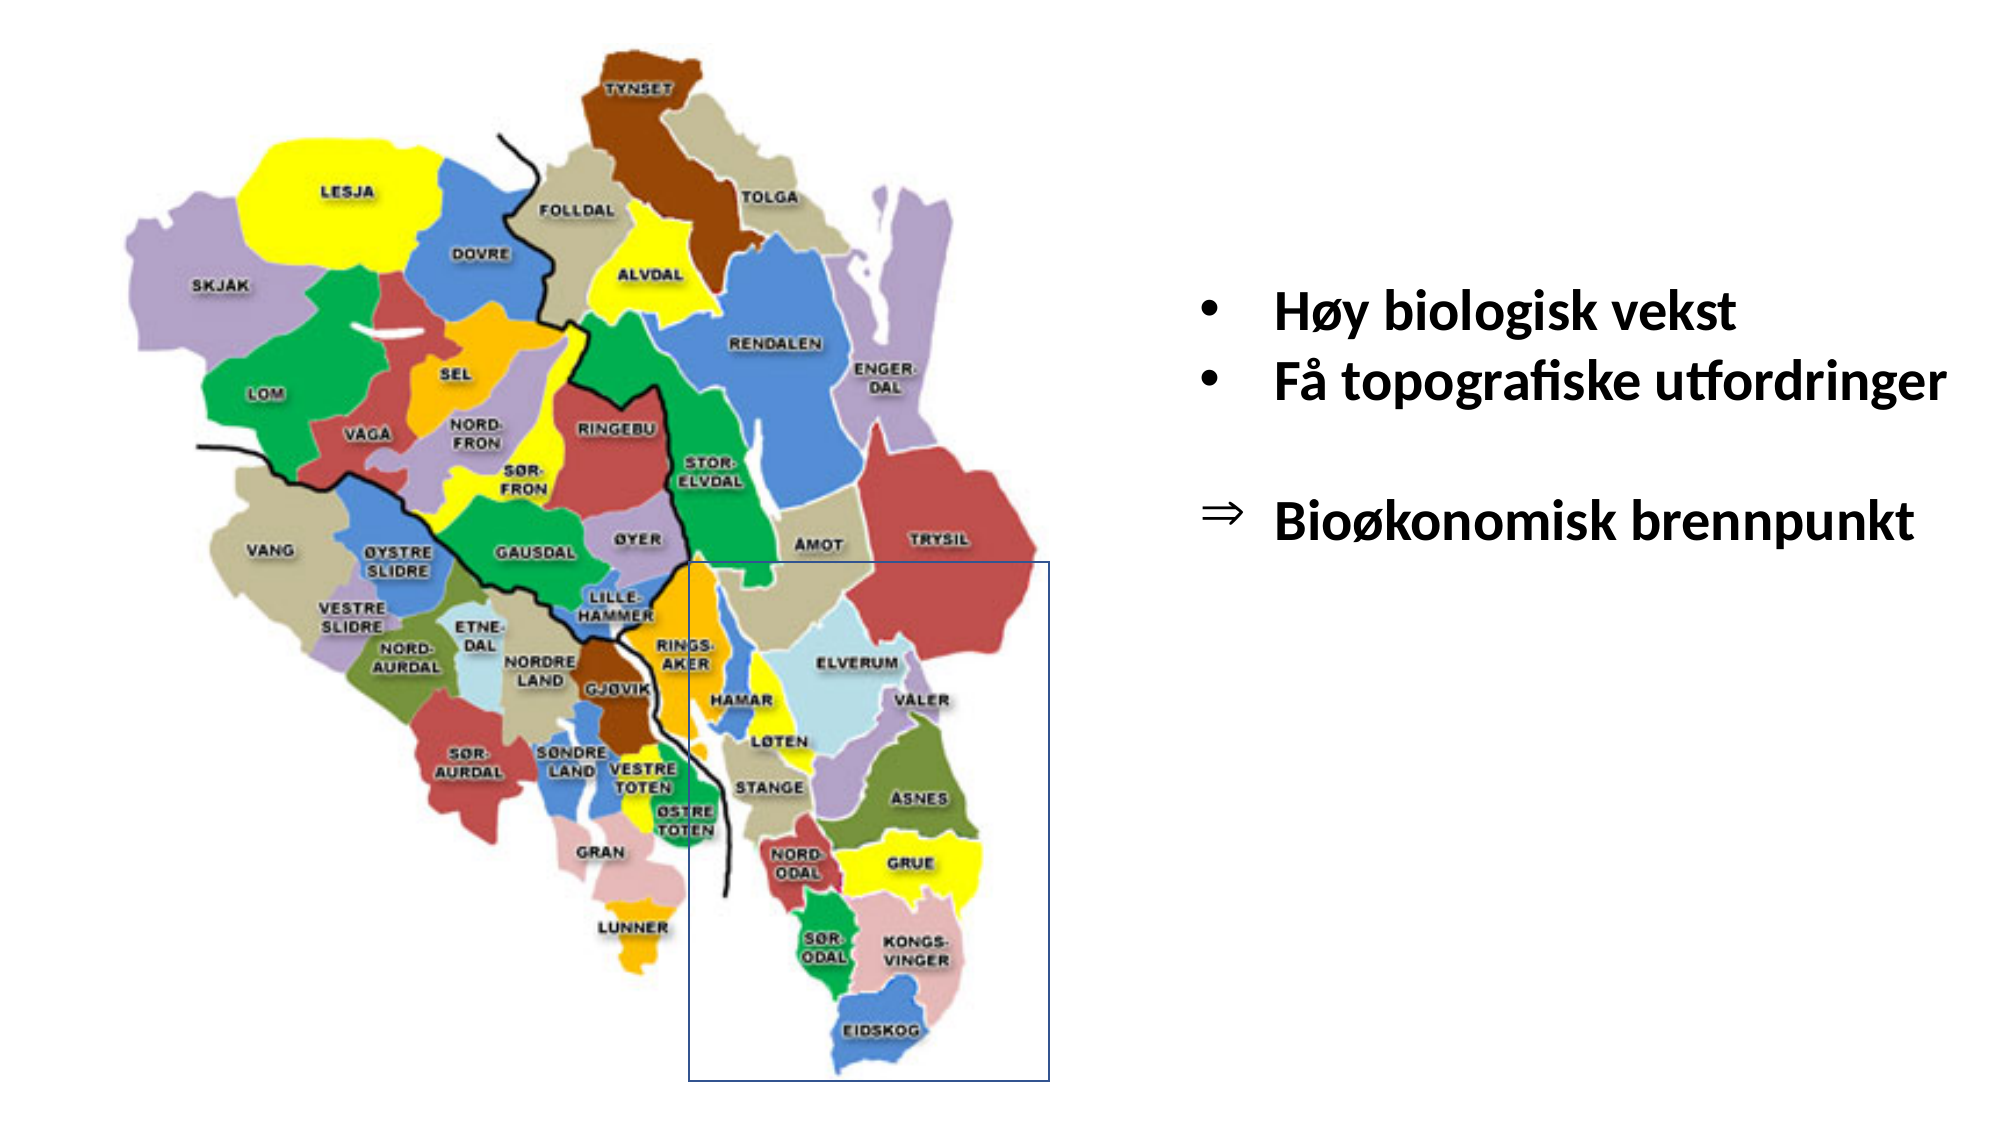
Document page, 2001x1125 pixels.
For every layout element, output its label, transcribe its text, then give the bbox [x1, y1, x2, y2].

picture [120, 43, 1049, 1082]
text_box Høy biologisk vekst Få topografiske utfordringer Bioøkonomisk brennpunkt [1184, 264, 1963, 630]
